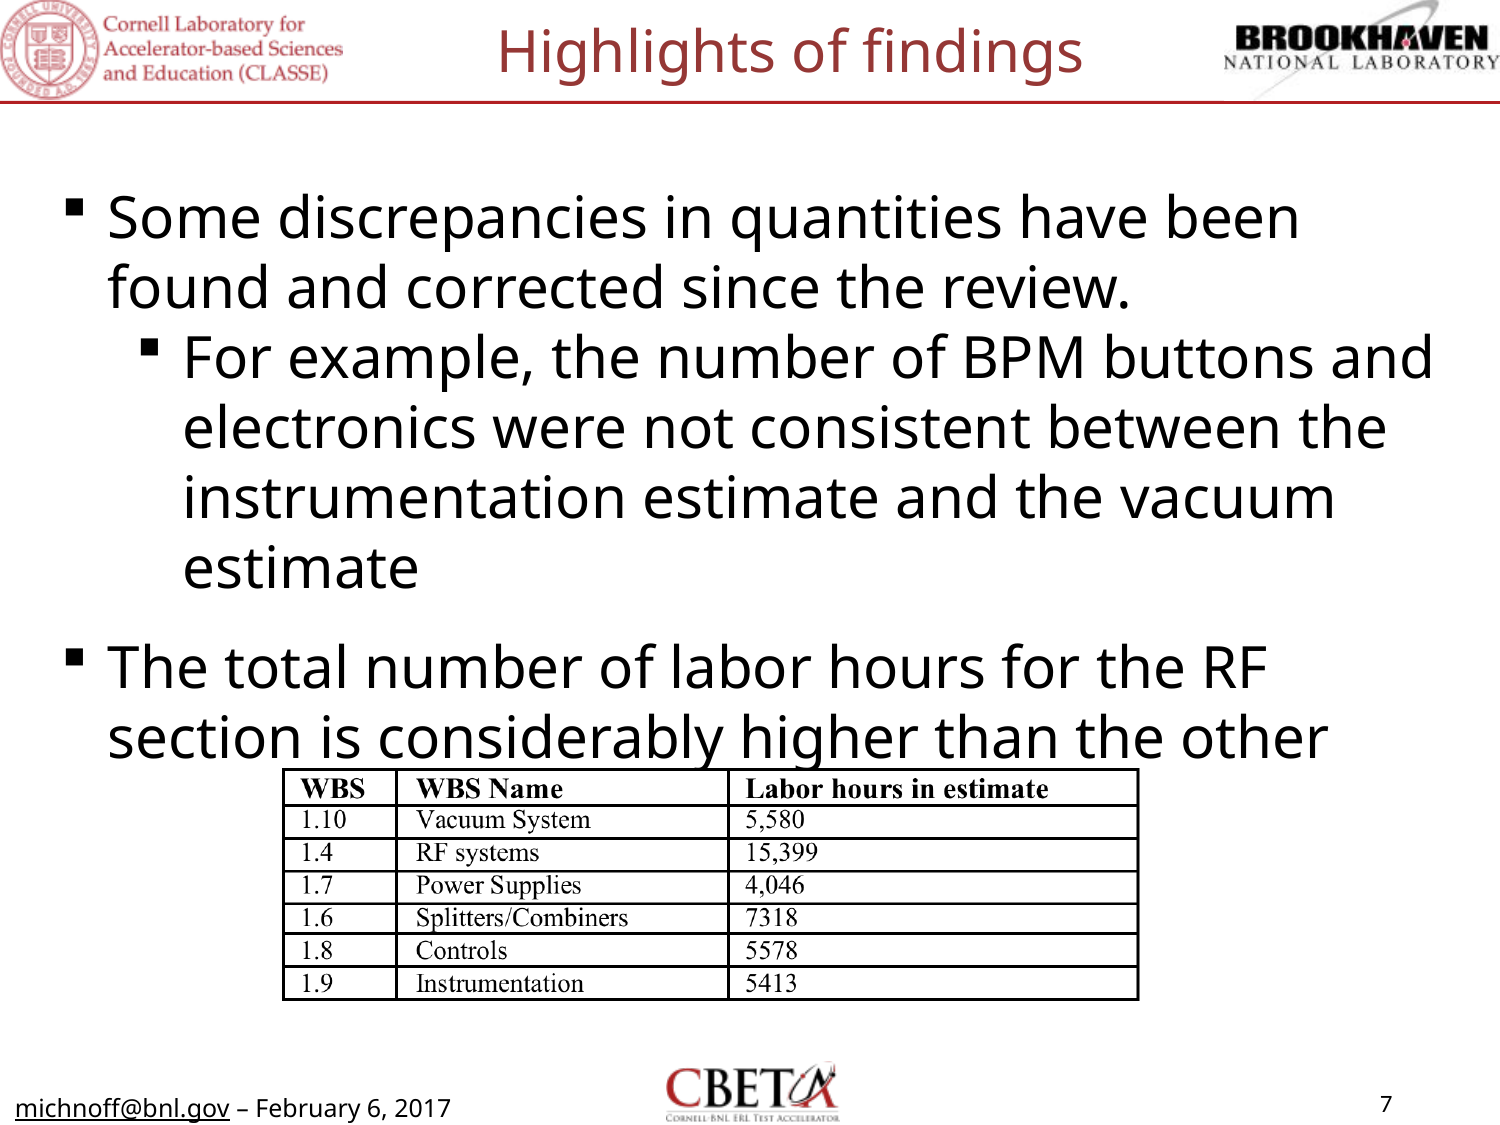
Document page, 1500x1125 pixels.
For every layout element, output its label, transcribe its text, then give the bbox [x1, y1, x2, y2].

title Highlights of findings [364, 4, 1216, 94]
picture [666, 1061, 840, 1125]
text_box Some discrepancies in quantities have been found and corrected since the review. For example, the number of BPM buttons and electronics were not consistent between the instrumentation estimate and the vacuum estimate The total number of labor hours for the RF section is considerably higher than the other sections reviewed. [46, 172, 1482, 939]
picture [0, 0, 343, 100]
picture [1224, 0, 1500, 101]
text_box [92, 768, 1406, 1042]
